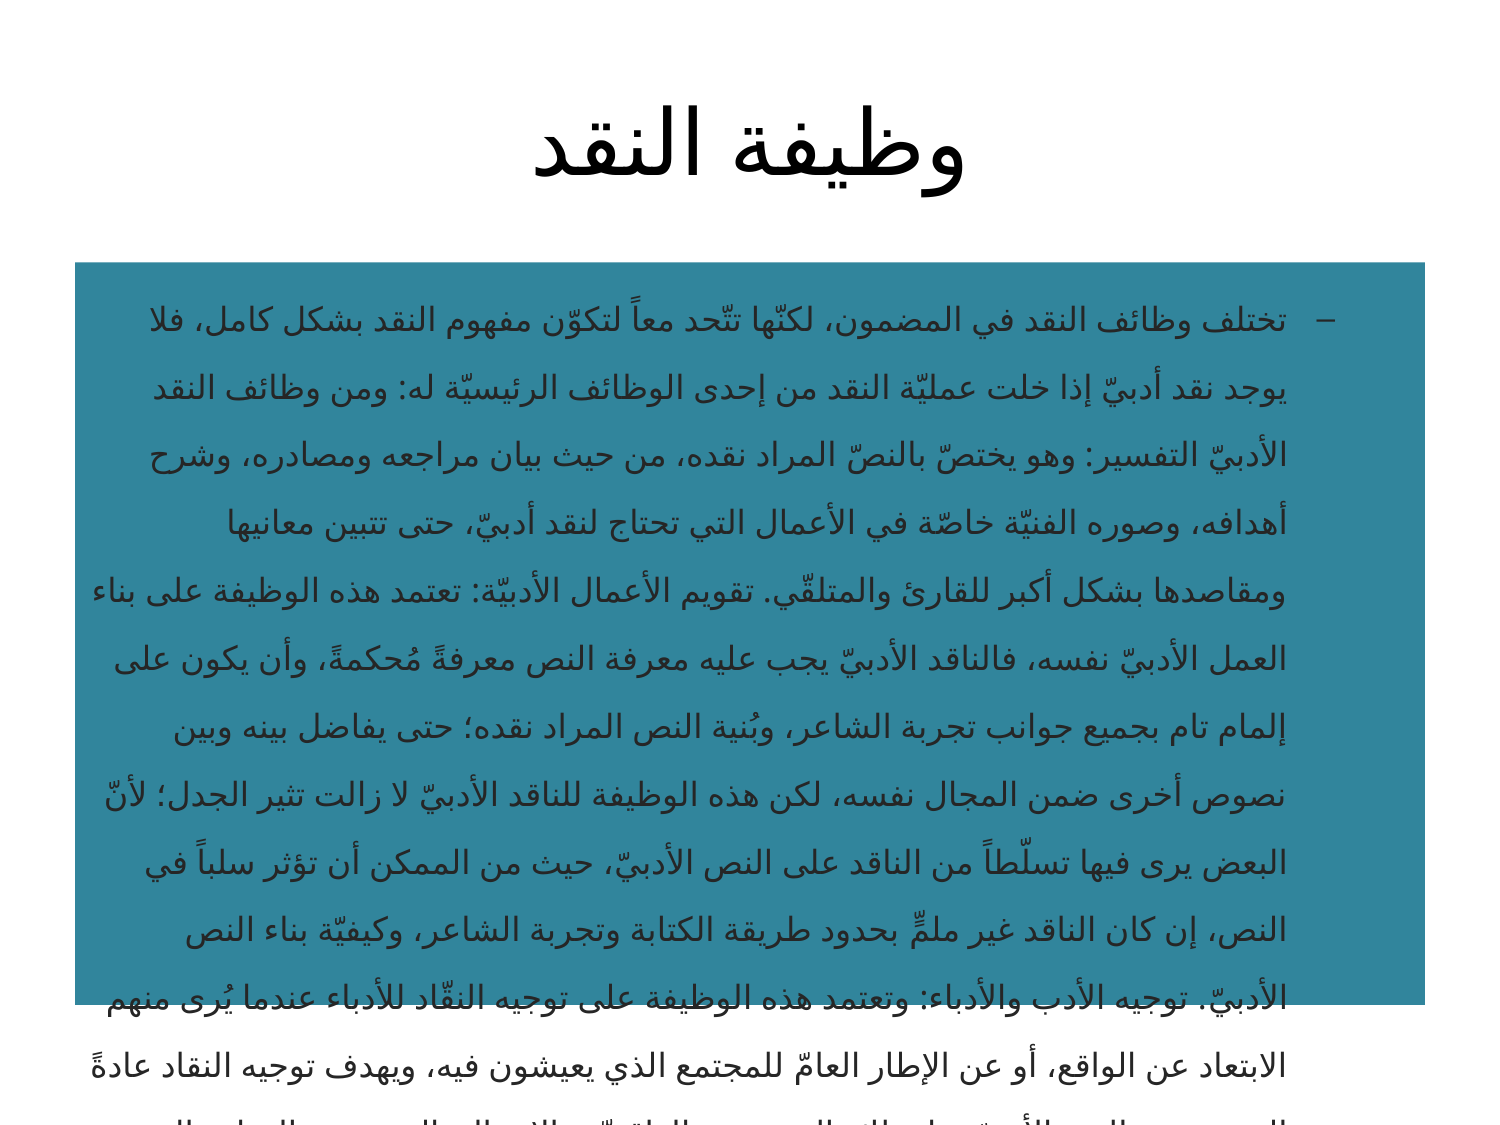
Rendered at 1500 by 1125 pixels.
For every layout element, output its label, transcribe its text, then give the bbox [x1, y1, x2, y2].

title وظيفة النقد [75, 45, 1425, 233]
list تختلف وظائف النقد في المضمون، لكنّها تتّحد معاً لتكوّن مفهوم النقد بشكل كامل، فلا يوجد نقد أدبيّ إذا خلت عمليّة النقد من إحدى الوظائف الرئيسيّة له: ومن وظائف النقد الأدبيّ التفسير: وهو يختصّ بالنصّ المراد نقده، من حيث بيان مراجعه ومصادره، وشرح أهدافه، وصوره الفنيّة خاصّة في الأعمال التي تحتاج لنقد أدبيّ، حتى تتبين معانيها ومقاصدها بشكل أكبر للقارئ والمتلقّي. تقويم الأعمال الأدبيّة: تعتمد هذه الوظيفة على بناء العمل الأدبيّ نفسه، فالناقد الأدبيّ يجب عليه معرفة النص معرفةً مُحكمةً، وأن يكون على إلمام تام بجميع جوانب تجربة الشاعر، وبُنية النص المراد نقده؛ حتى يفاضل بينه وبين نصوص أخرى ضمن المجال نفسه، لكن هذه الوظيفة للناقد الأدبيّ لا زالت تثير الجدل؛ لأنّ البعض يرى فيها تسلّطاً من الناقد على النص الأدبيّ، حيث من الممكن أن تؤثر سلباً في النص، إن كان الناقد غير ملمٍّ بحدود طريقة الكتابة وتجربة الشاعر، وكيفيّة بناء النص الأدبيّ. توجيه الأدب والأدباء: وتعتمد هذه الوظيفة على توجيه النقّاد للأدباء عندما يُرى منهم الابتعاد عن الواقع، أو عن الإطار العامّ للمجتمع الذي يعيشون فيه، ويهدف توجيه النقاد عادةً إلى تحسين النوع الأدبيّ، وإعطائه المزيد من الواقعيّة والاتصال بالمجتمع، والحياة والبعد عن الانحرافات الأدبيّة التي من الممكن أن يقع فيها الأدباء. [75, 262, 1425, 1005]
